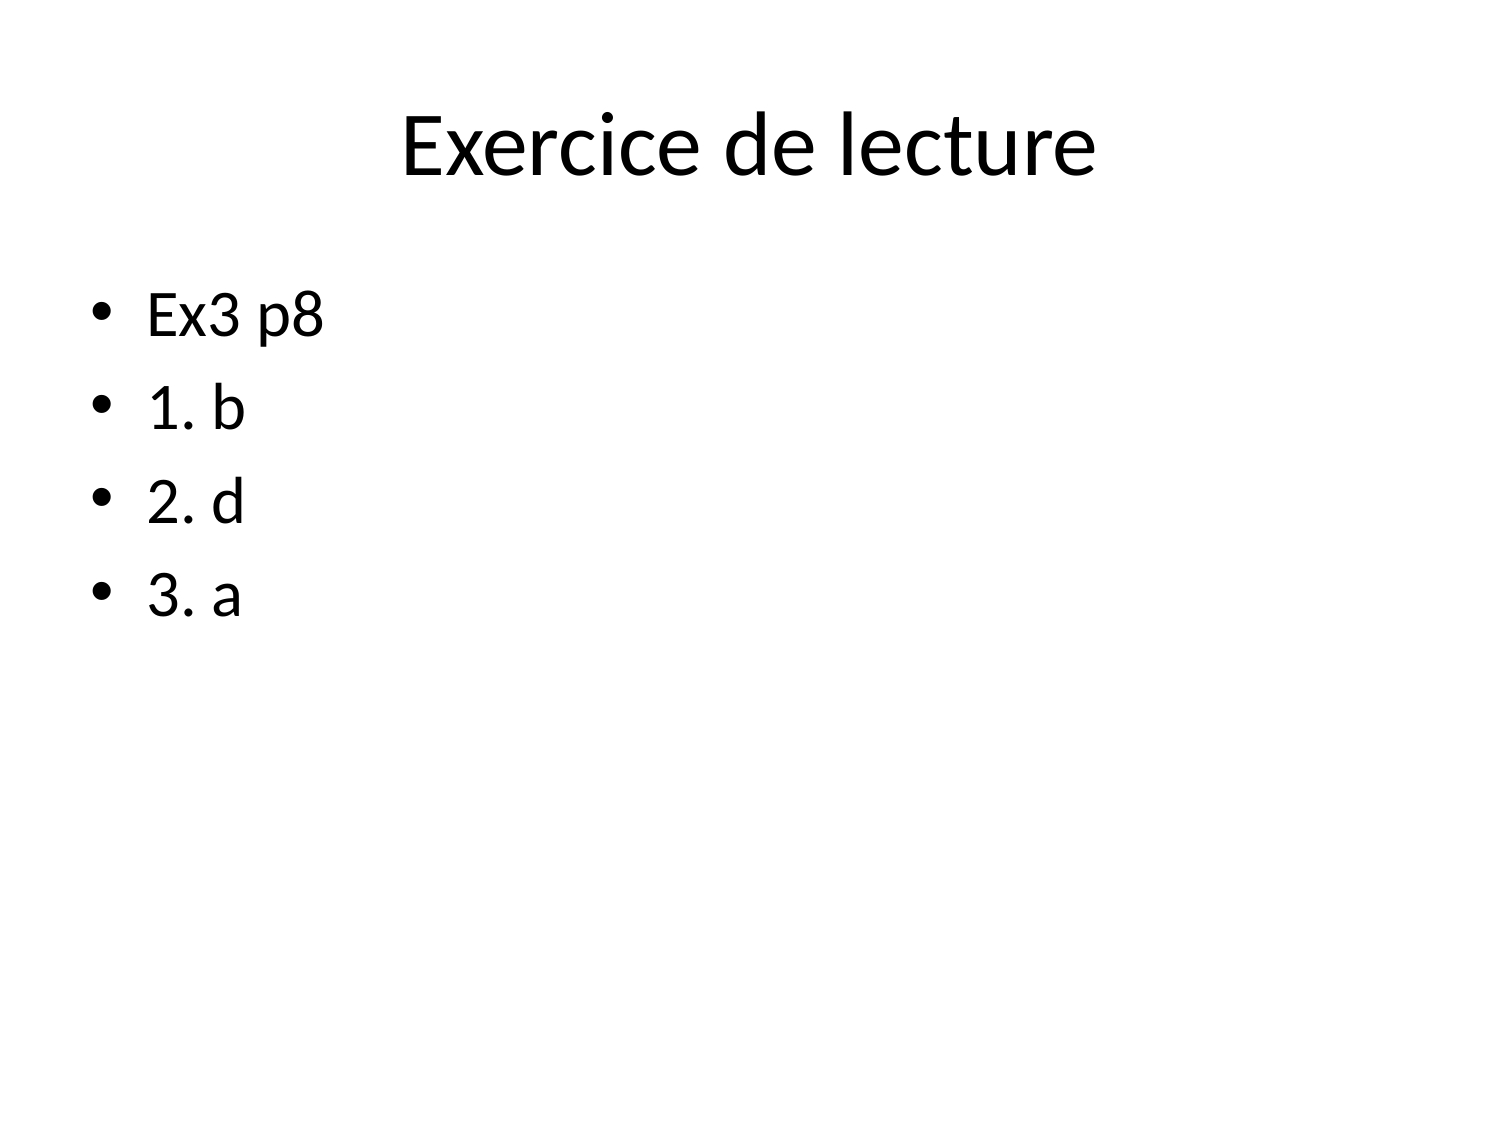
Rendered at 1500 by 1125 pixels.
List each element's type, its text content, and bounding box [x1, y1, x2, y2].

title Exercice de lecture [75, 45, 1425, 233]
list Ex3 p8 1. b 2. d 3. a [75, 262, 1425, 1005]
